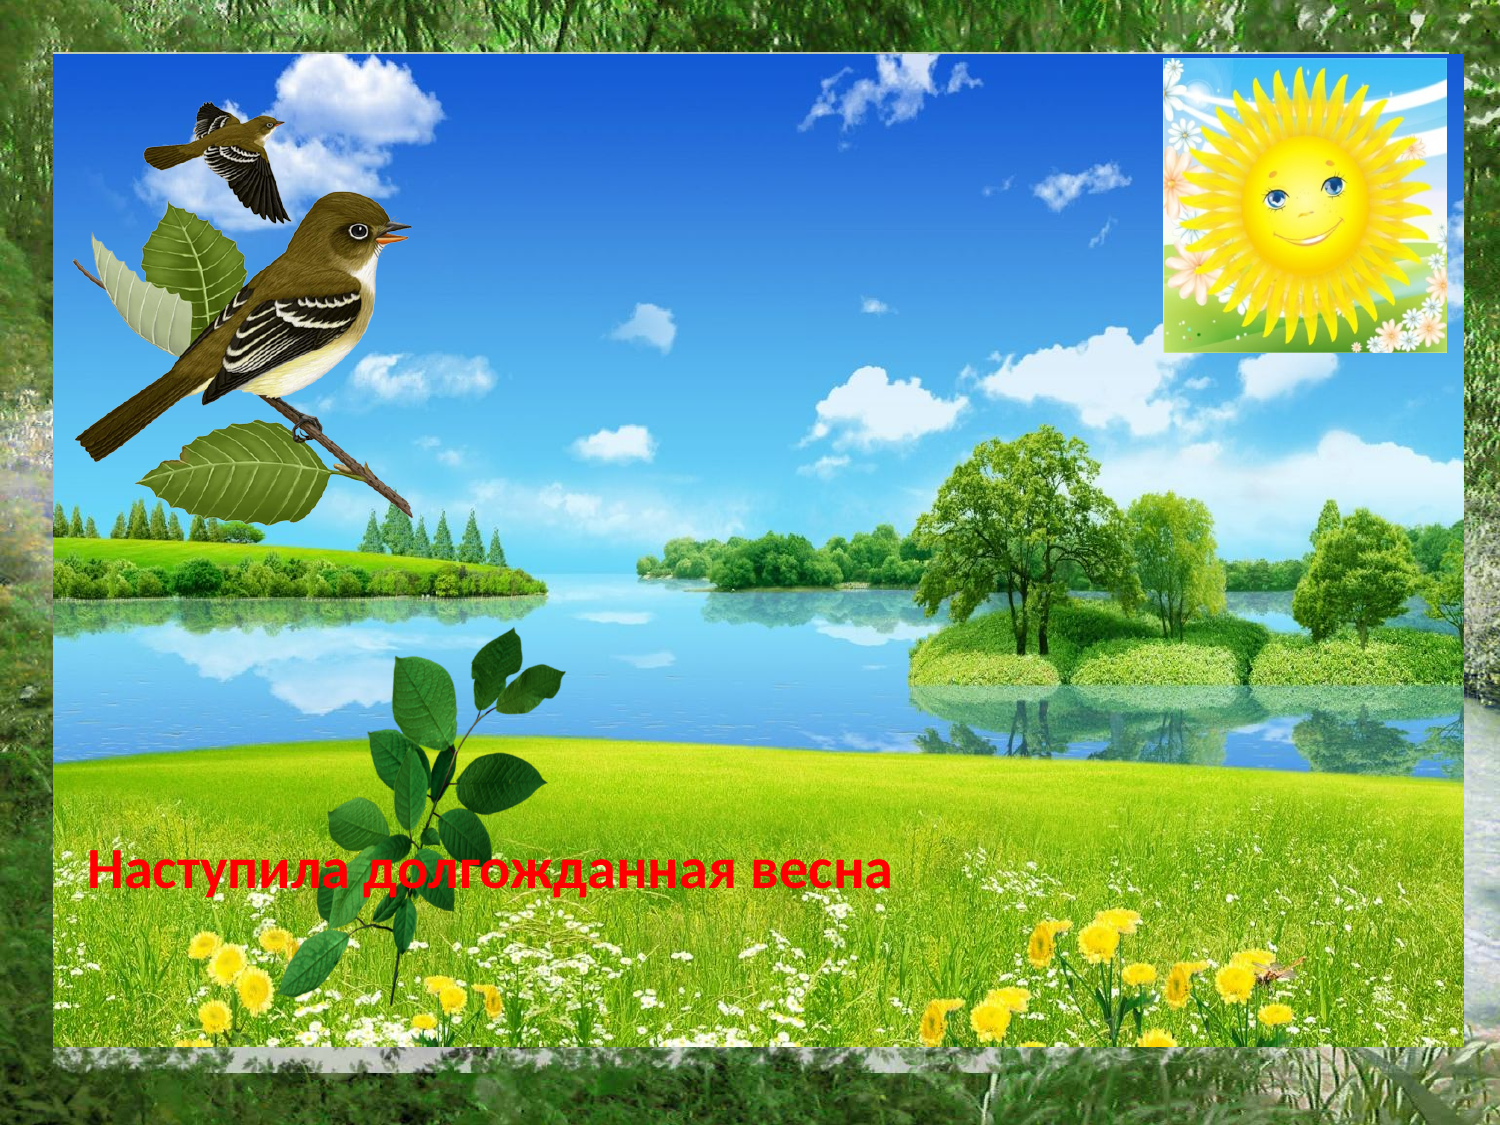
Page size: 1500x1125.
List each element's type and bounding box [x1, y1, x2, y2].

list [52, 54, 1464, 1047]
picture [0, 0, 1500, 1125]
